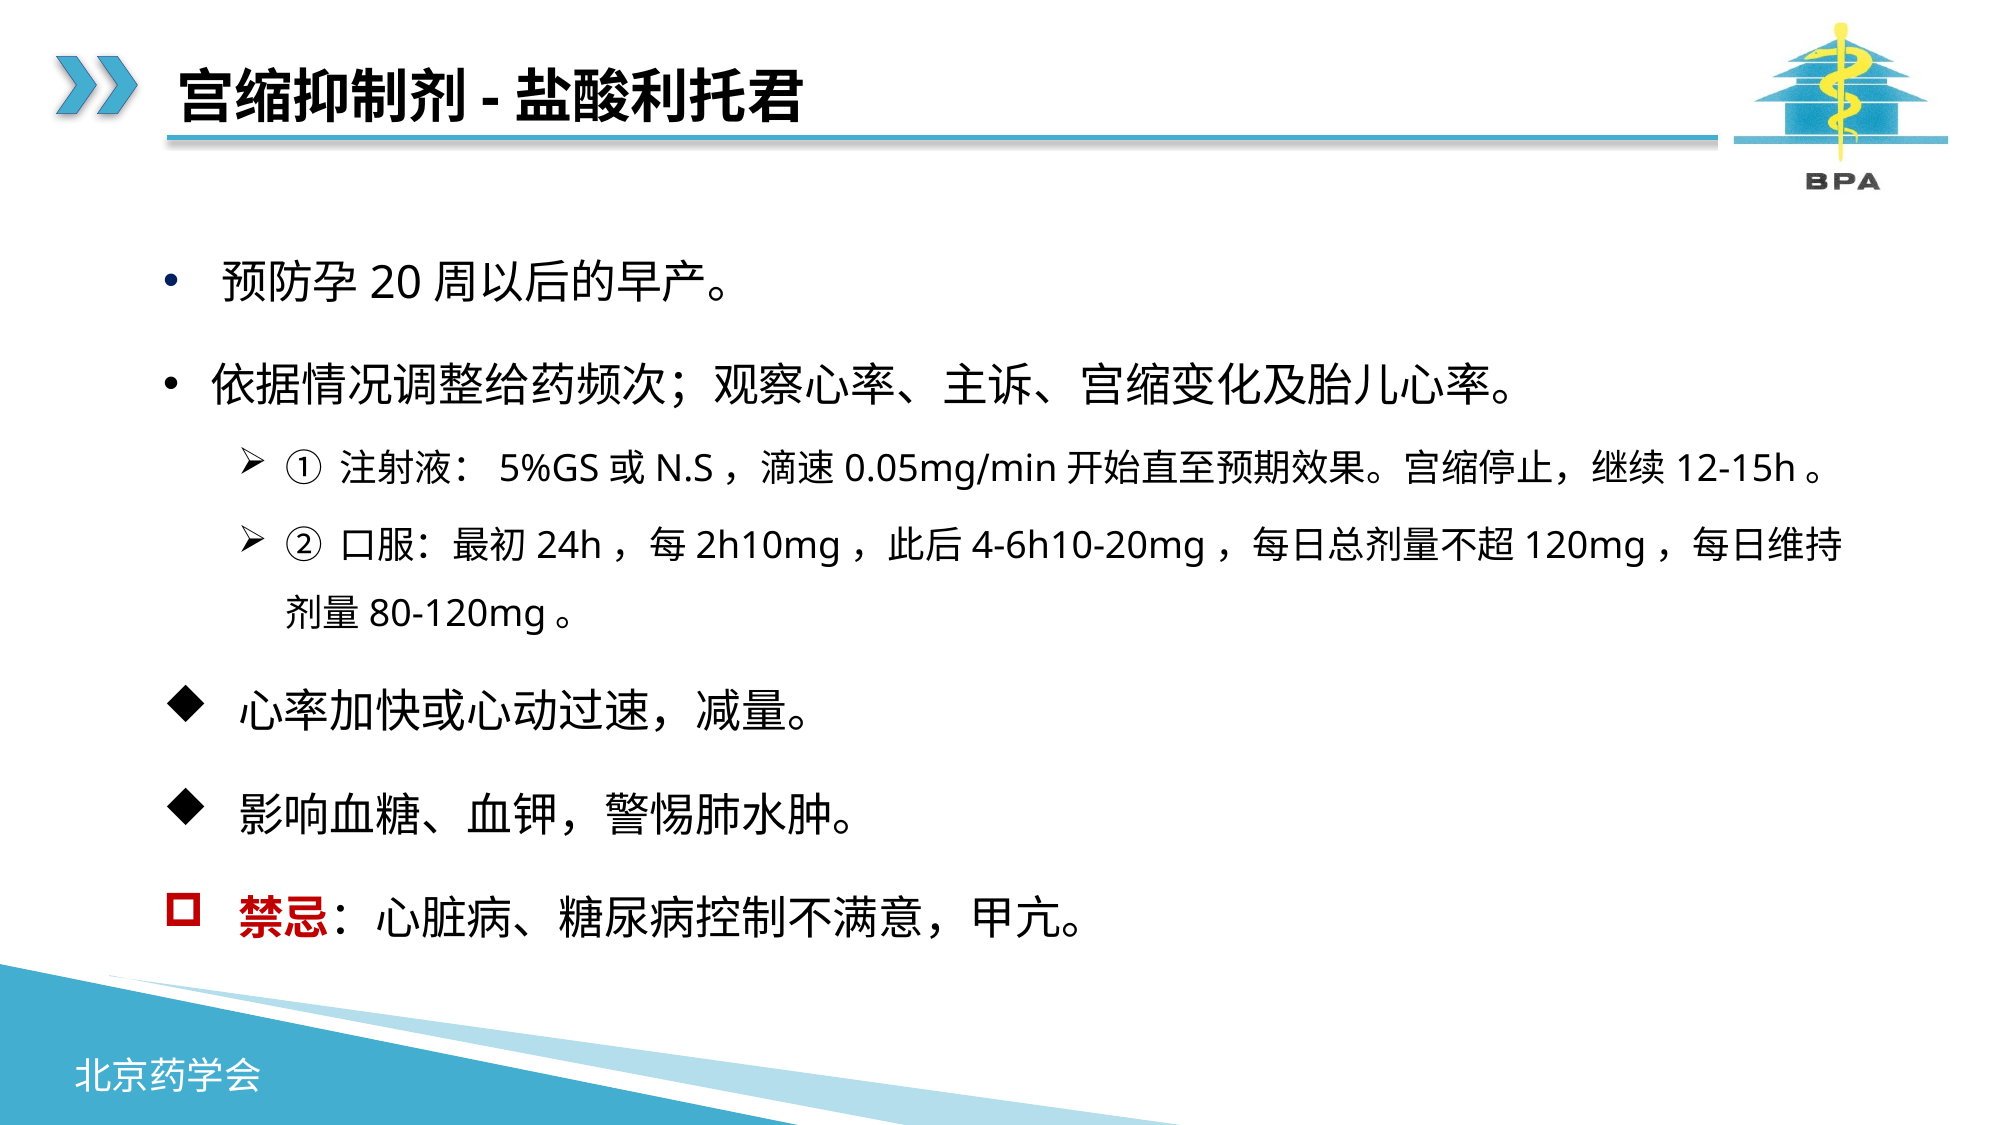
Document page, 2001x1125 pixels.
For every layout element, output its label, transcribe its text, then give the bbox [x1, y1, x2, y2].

picture [1864, 15, 1968, 194]
title 宫缩抑制剂-盐酸利托君 [161, 0, 1864, 197]
list 预防孕20周以后的早产。 依据情况调整给药频次；观察心率、主诉、宫缩变化及胎儿心率。 ① 注射液：5%GS或N.S，滴速0.05mg∕min开始直至预期效果。宫缩停止，继续12-15h。 ② 口服：最初24h，每2h10mg，此后4-6h10-20mg，每日总剂量不超120mg，每日维持剂量80-120mg。 心率加快或心动过速，减量。 影响血糖、血钾，警惕肺水肿。 禁忌：心脏病、糖尿病控制不满意，甲亢。 [148, 217, 1872, 988]
